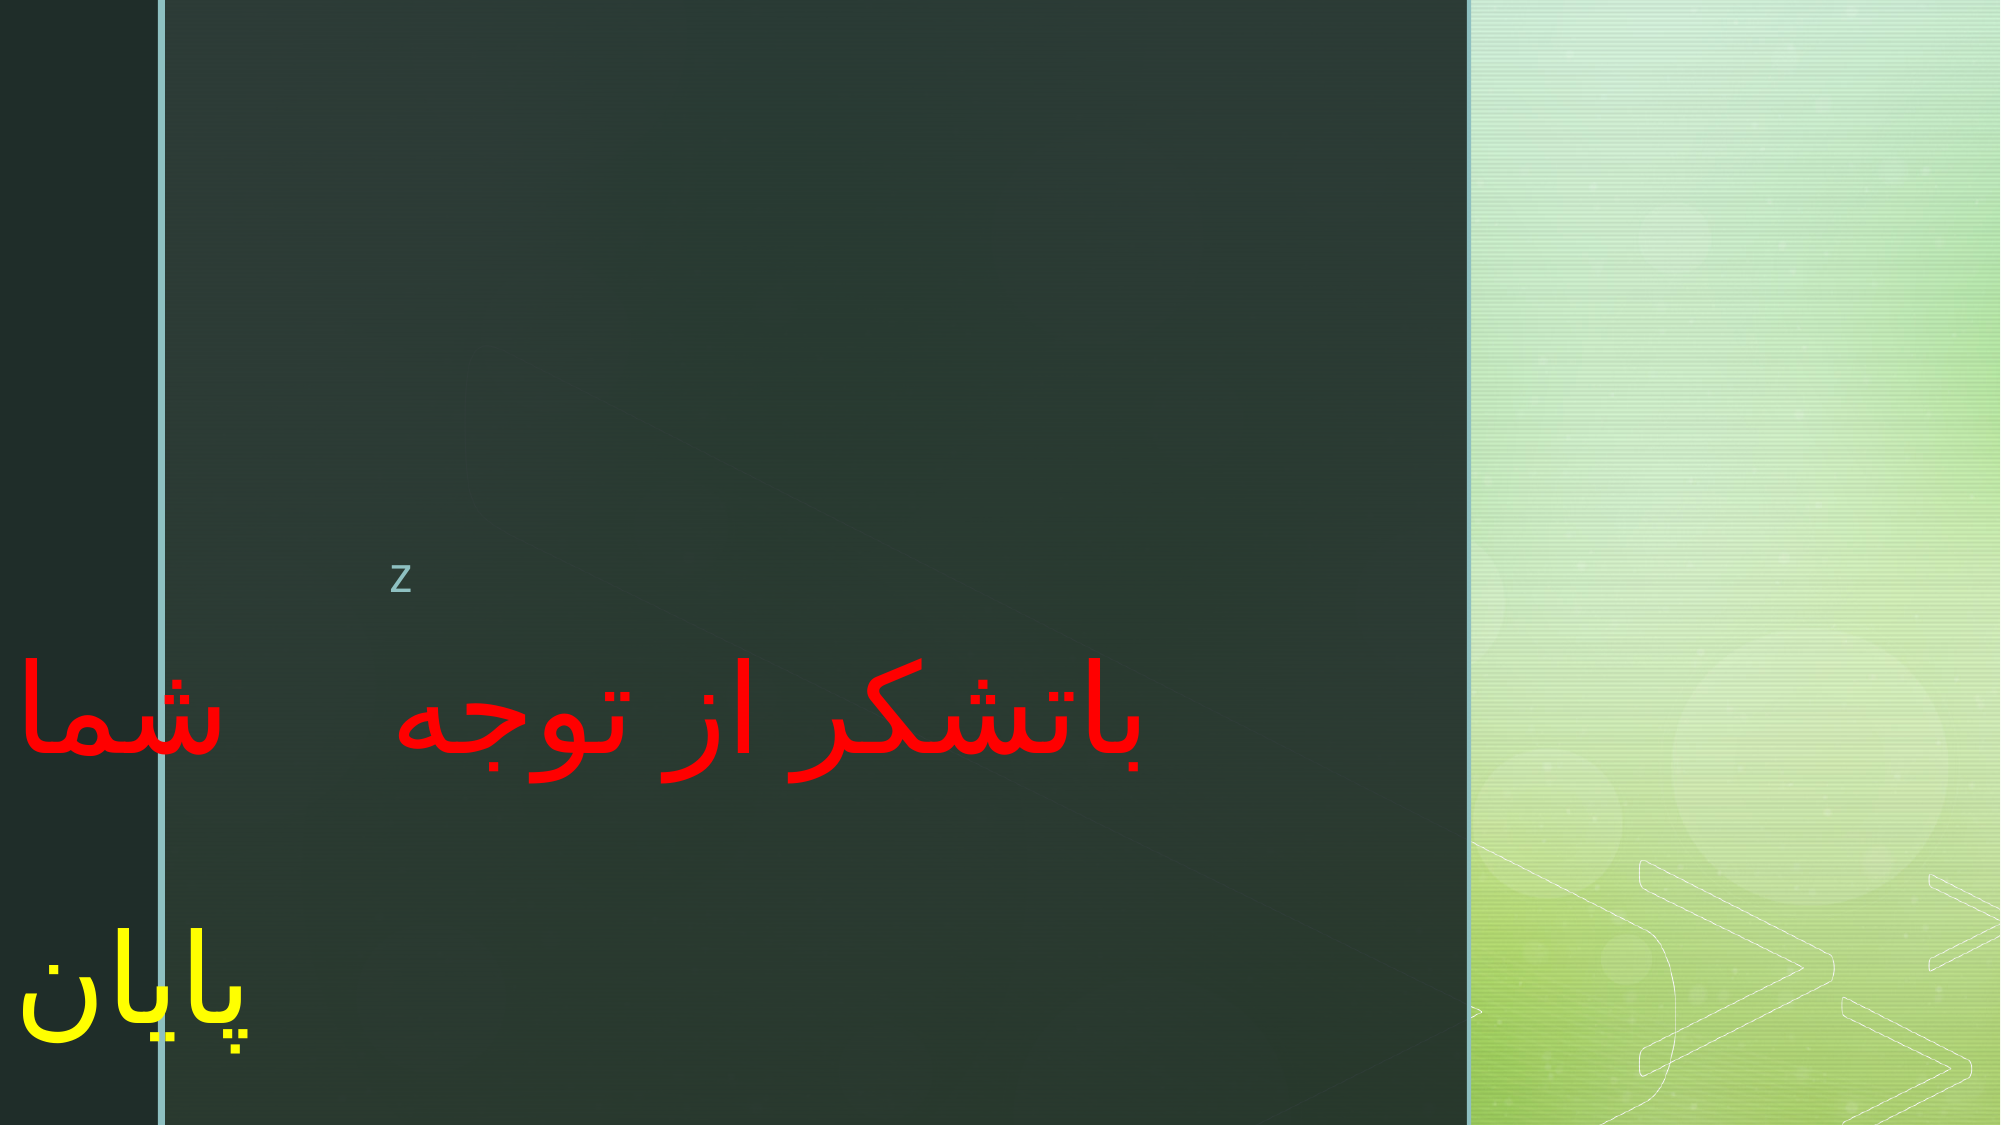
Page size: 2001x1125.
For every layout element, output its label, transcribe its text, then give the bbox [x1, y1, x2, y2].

picture [1472, 0, 2001, 1125]
title باتشکر از توجه شما🌹 پایان [0, 638, 1356, 1125]
